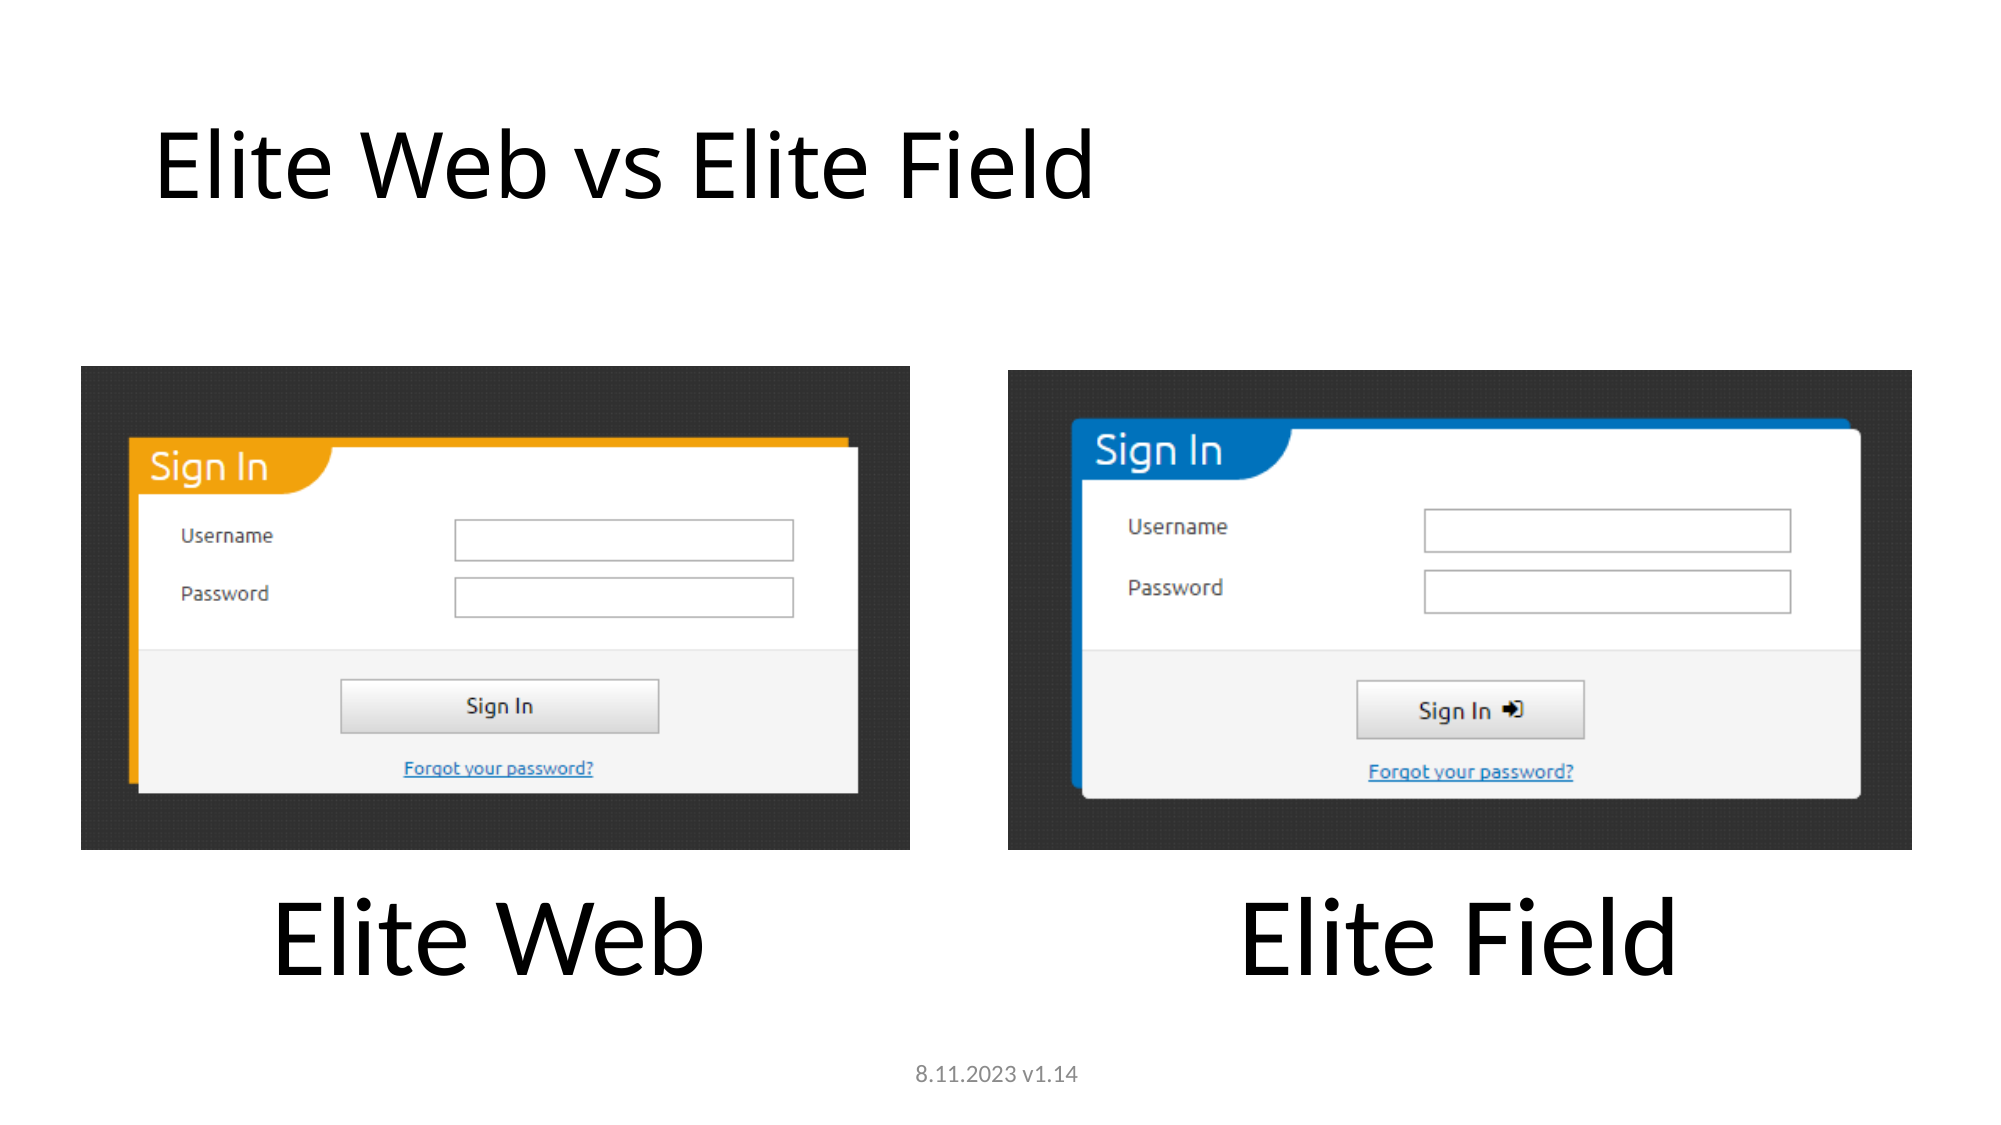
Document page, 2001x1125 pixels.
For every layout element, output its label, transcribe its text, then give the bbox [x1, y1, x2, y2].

footer 8.11.2023 v1.14 [662, 1042, 1338, 1103]
picture [1008, 370, 1912, 850]
title Elite Web vs Elite Field [137, 59, 1863, 278]
text_box Elite Web [256, 855, 722, 1006]
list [81, 366, 910, 850]
text_box Elite Field [1223, 855, 1697, 1006]
